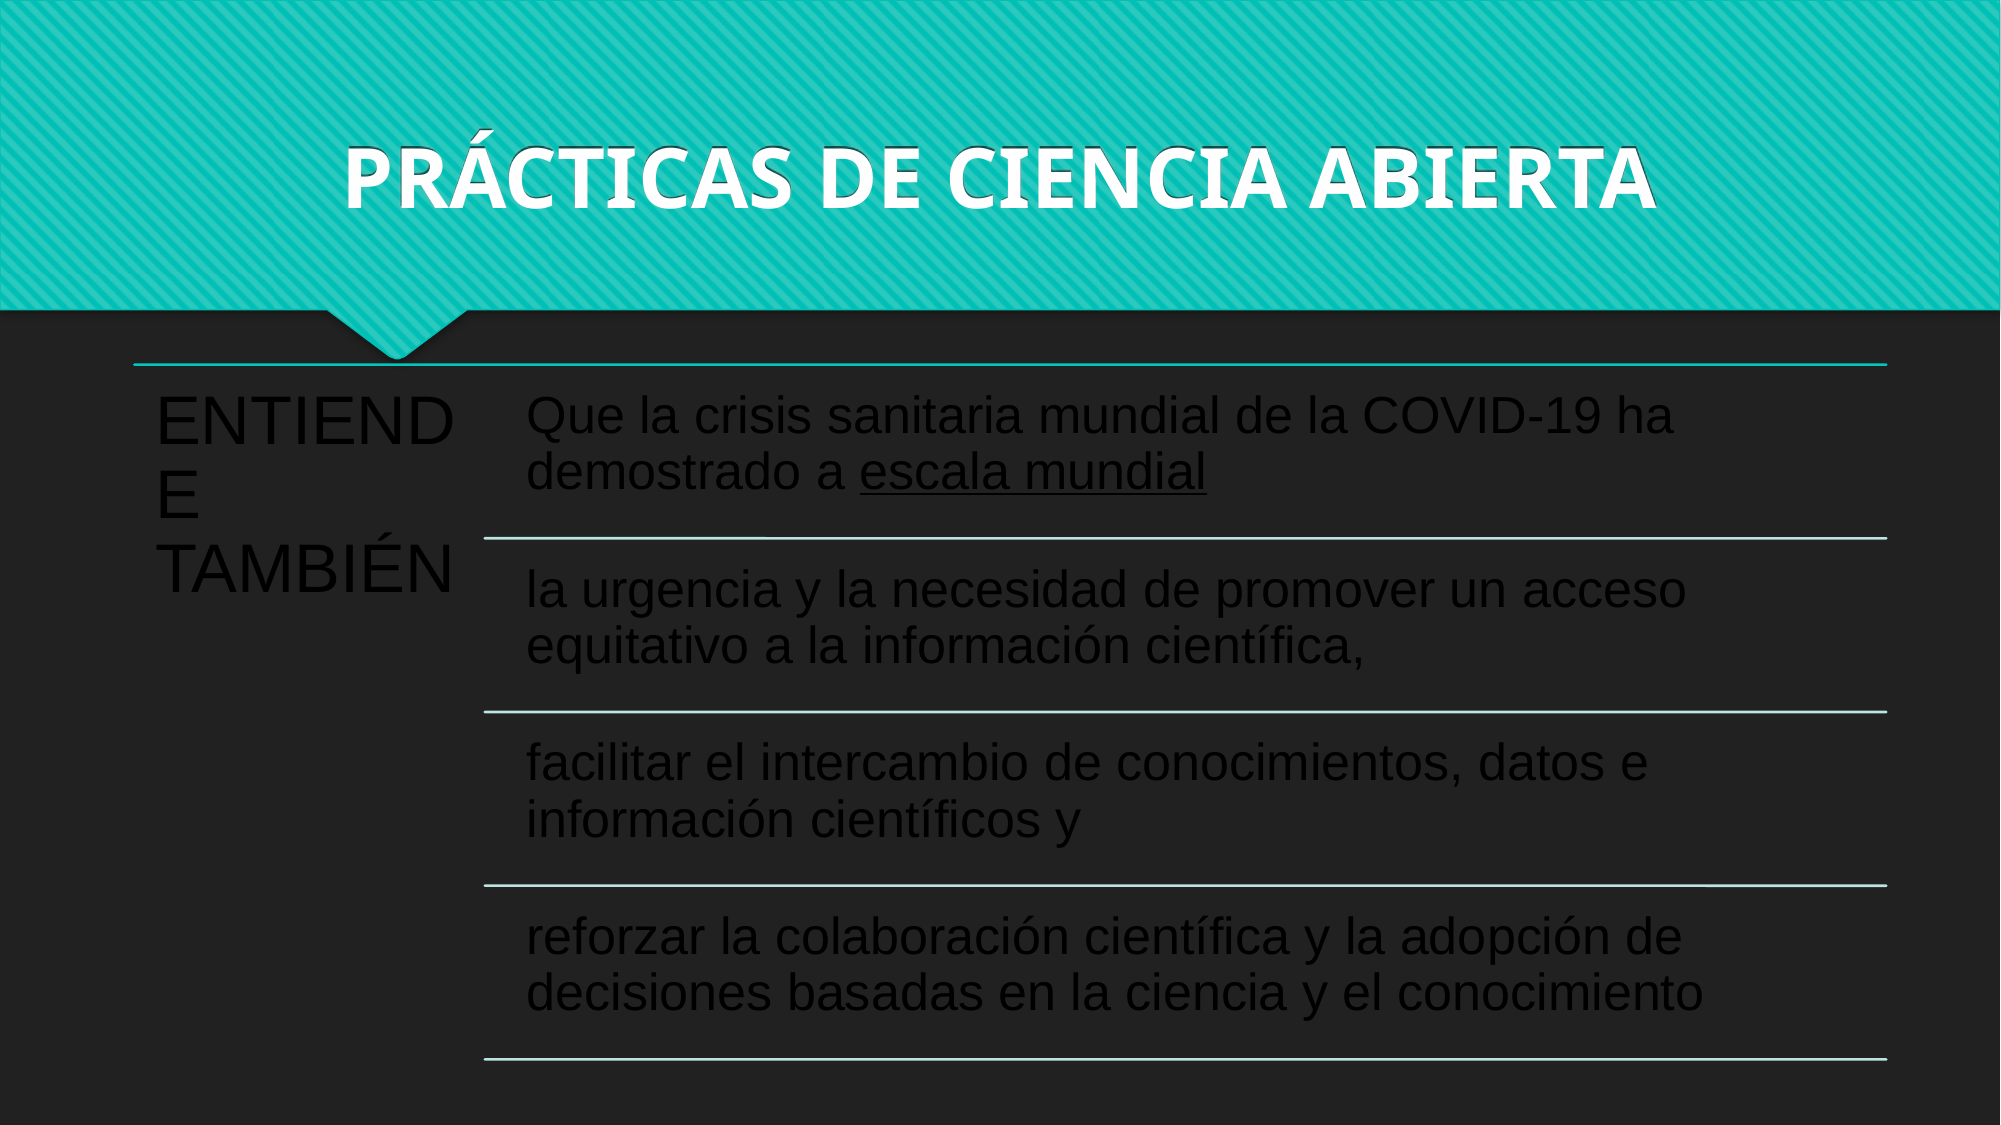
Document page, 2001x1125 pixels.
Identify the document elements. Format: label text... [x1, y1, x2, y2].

text_box PRÁCTICAS DE CIENCIA ABIERTA [132, 73, 1867, 233]
picture [1, 1, 1999, 357]
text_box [134, 364, 1887, 1069]
